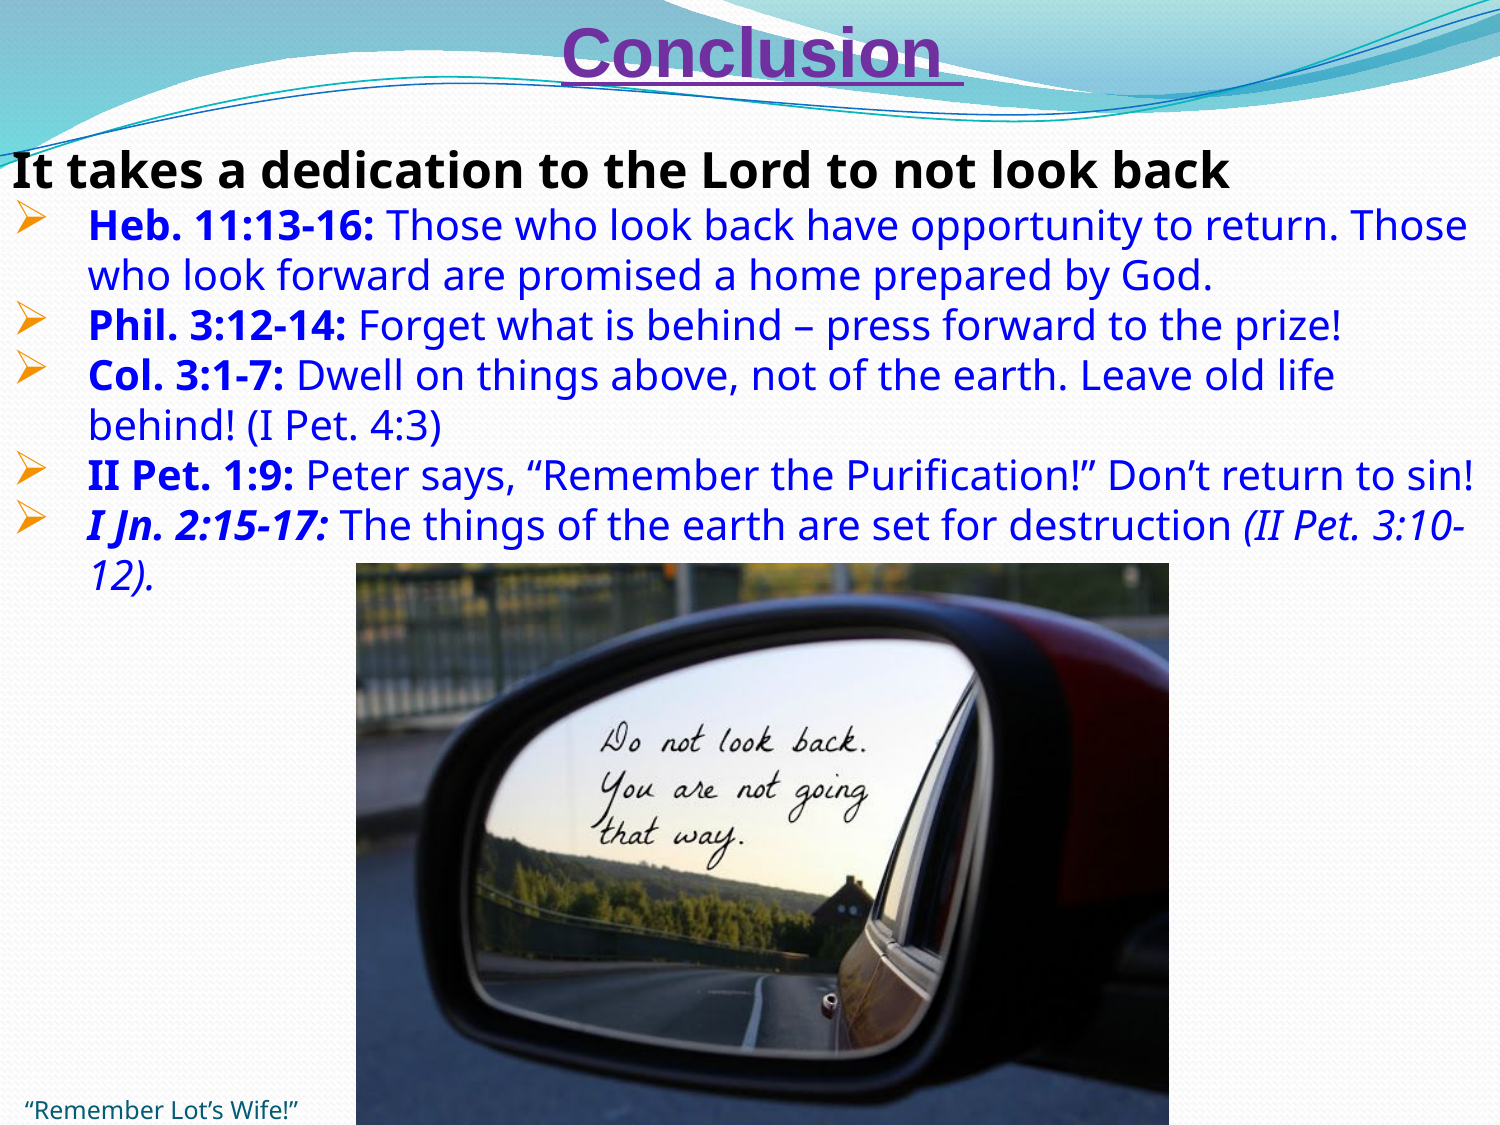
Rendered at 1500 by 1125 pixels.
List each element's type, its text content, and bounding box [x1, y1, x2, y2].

text_box It takes a dedication to the Lord to not look back Heb. 11:13-16: Those who look back have opportunity to return. Those who look forward are promised a home prepared by God. Phil. 3:12-14: Forget what is behind – press forward to the prize! Col. 3:1-7: Dwell on things above, not of the earth. Leave old life behind! (I Pet. 4:3) II Pet. 1:9: Peter says, “Remember the Purification!” Don’t return to sin! I Jn. 2:15-17: The things of the earth are set for destruction (II Pet. 3:10-12). [0, 131, 1500, 606]
picture [355, 563, 1170, 1125]
footer “Remember Lot’s Wife!” [24, 1074, 348, 1125]
title Conclusion [24, 0, 1500, 92]
